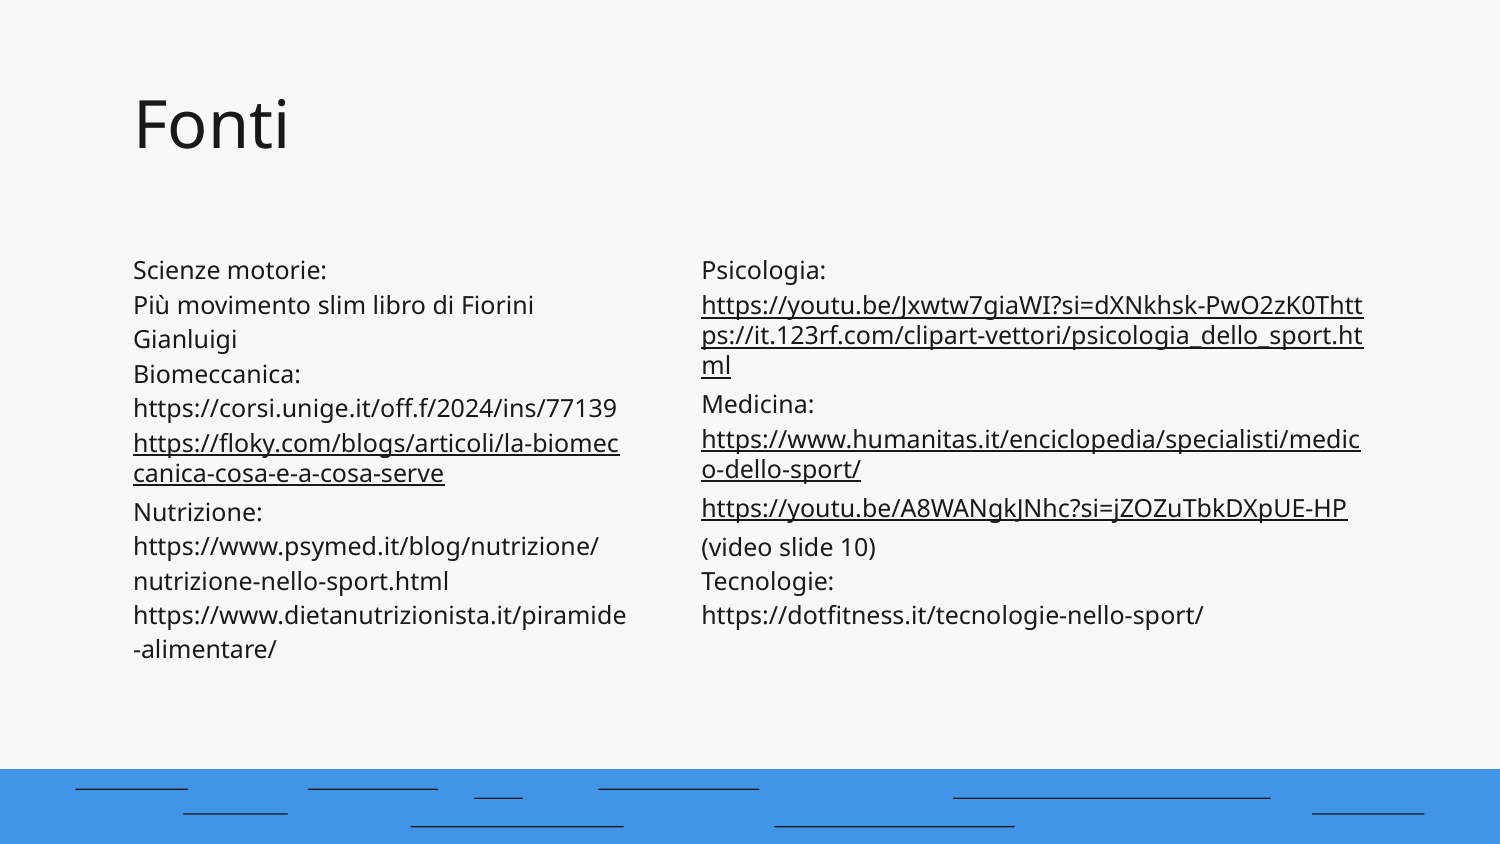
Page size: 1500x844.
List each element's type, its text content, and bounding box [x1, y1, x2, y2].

list Psicologia: https://youtu.be/Jxwtw7giaWI?si=dXNkhsk-PwO2zK0Thttps://it.123rf.com/clipart-vettori/psicologia_dello_sport.html Medicina: https://www.humanitas.it/enciclopedia/specialisti/medico-dello-sport/ https://youtu.be/A8WANgkJNhc?si=jZOZuTbkDXpUE-HP (video slide 10) Tecnologie: https://dotfitness.it/tecnologie-nello-sport/ [686, 235, 1382, 720]
list Scienze motorie: Più movimento slim libro di Fiorini Gianluigi Biomeccanica: https://corsi.unige.it/off.f/2024/ins/77139 https://floky.com/blogs/articoli/la-biomeccanica-cosa-e-a-cosa-serve Nutrizione: https://www.psymed.it/blog/nutrizione/nutrizione-nello-sport.html https://www.dietanutrizionista.it/piramide-alimentare/ [118, 235, 646, 684]
title Fonti [118, 66, 1382, 172]
